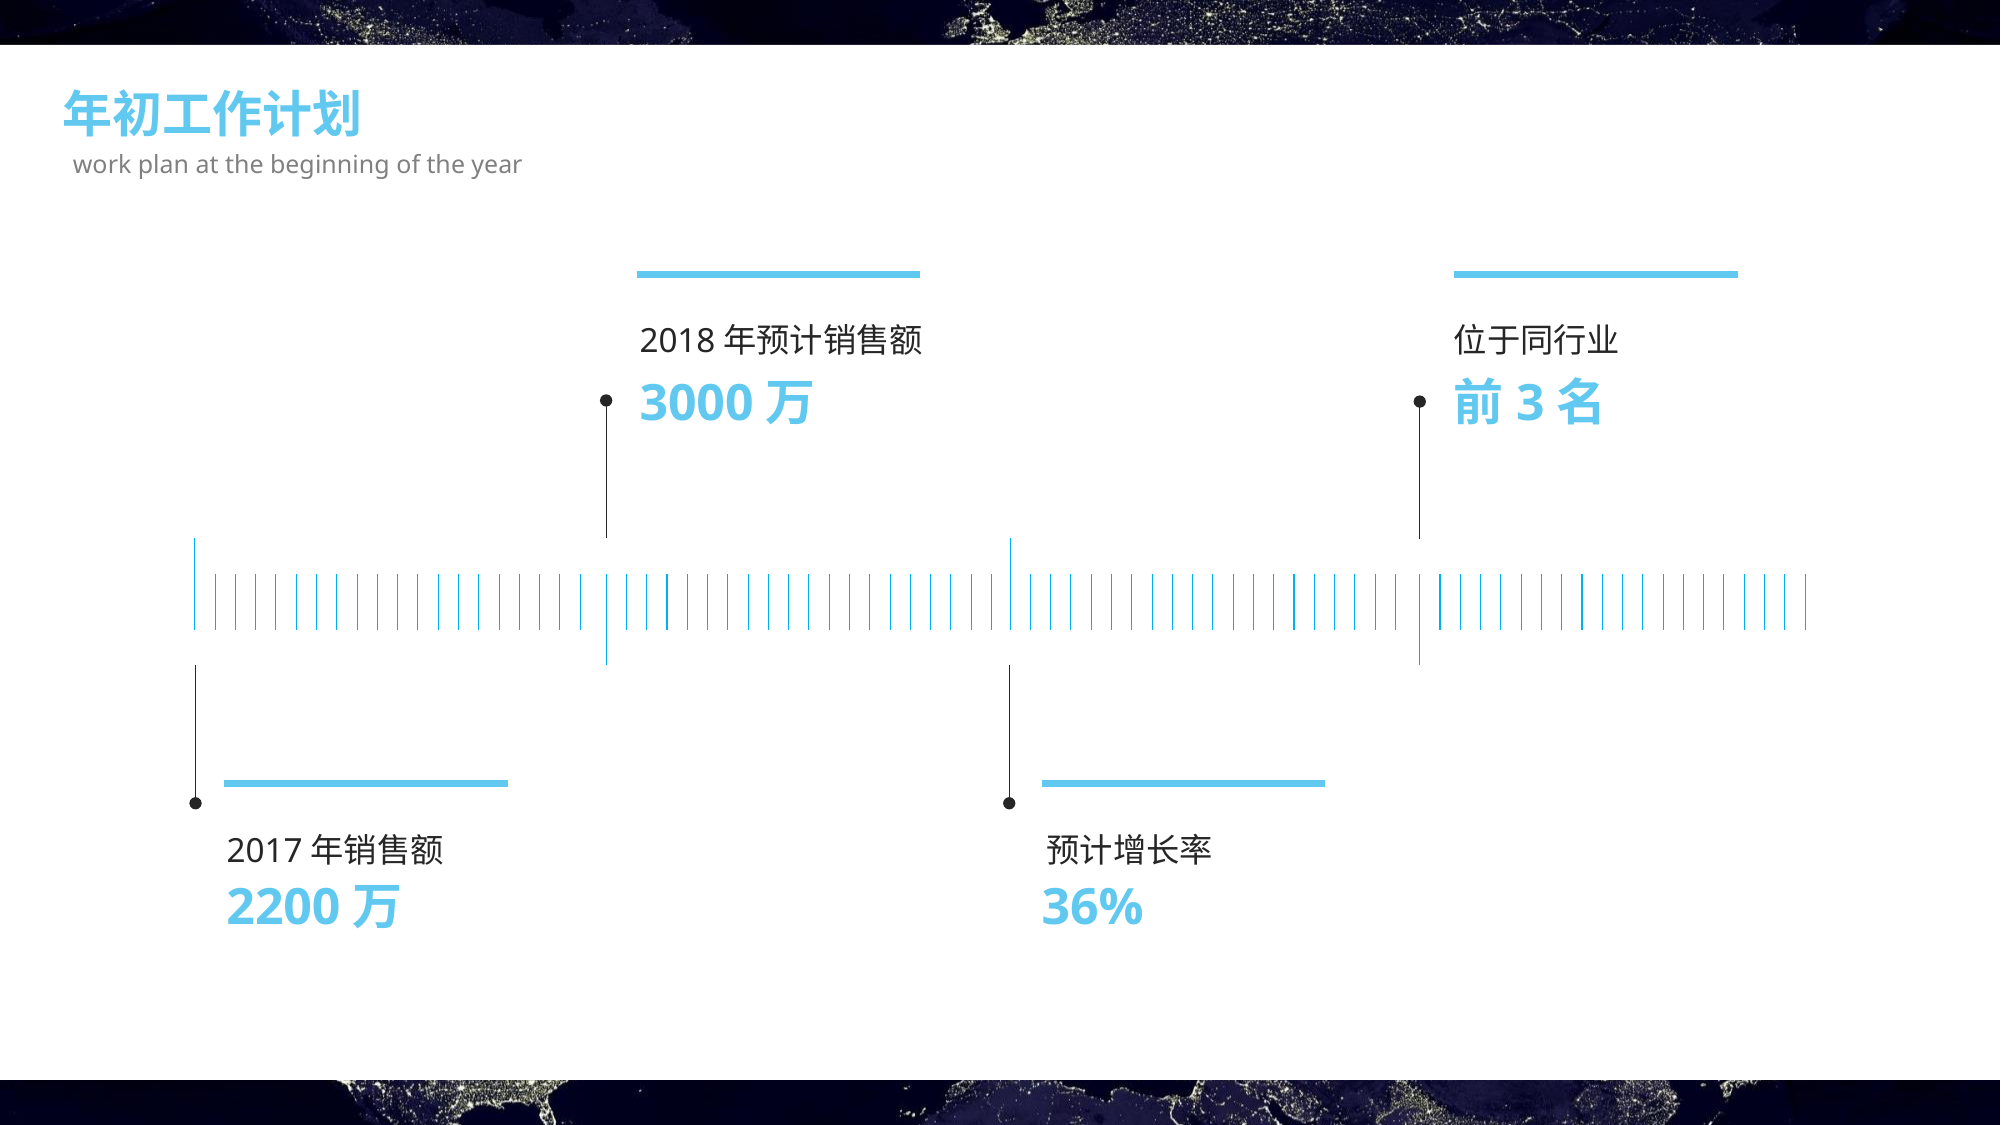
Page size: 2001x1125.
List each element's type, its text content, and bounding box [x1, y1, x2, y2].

text_box 2017年销售额 [226, 817, 508, 870]
picture [0, 1080, 2000, 1125]
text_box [1010, 538, 1396, 630]
text_box 2200万 [226, 874, 581, 935]
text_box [1419, 573, 1806, 666]
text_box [606, 573, 992, 666]
text_box 预计增长率 [1046, 817, 1331, 870]
text_box 前3名 [1454, 370, 1785, 431]
text_box 3000万 [639, 370, 972, 431]
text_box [194, 538, 581, 630]
text_box 36% [1041, 874, 1286, 935]
text_box 位于同行业 [1454, 307, 1738, 360]
text_box work plan at the beginning of the year [58, 140, 538, 186]
picture [0, 0, 2000, 44]
text_box 2018年预计销售额 [639, 307, 931, 360]
text_box 年初工作计划 [48, 74, 530, 150]
